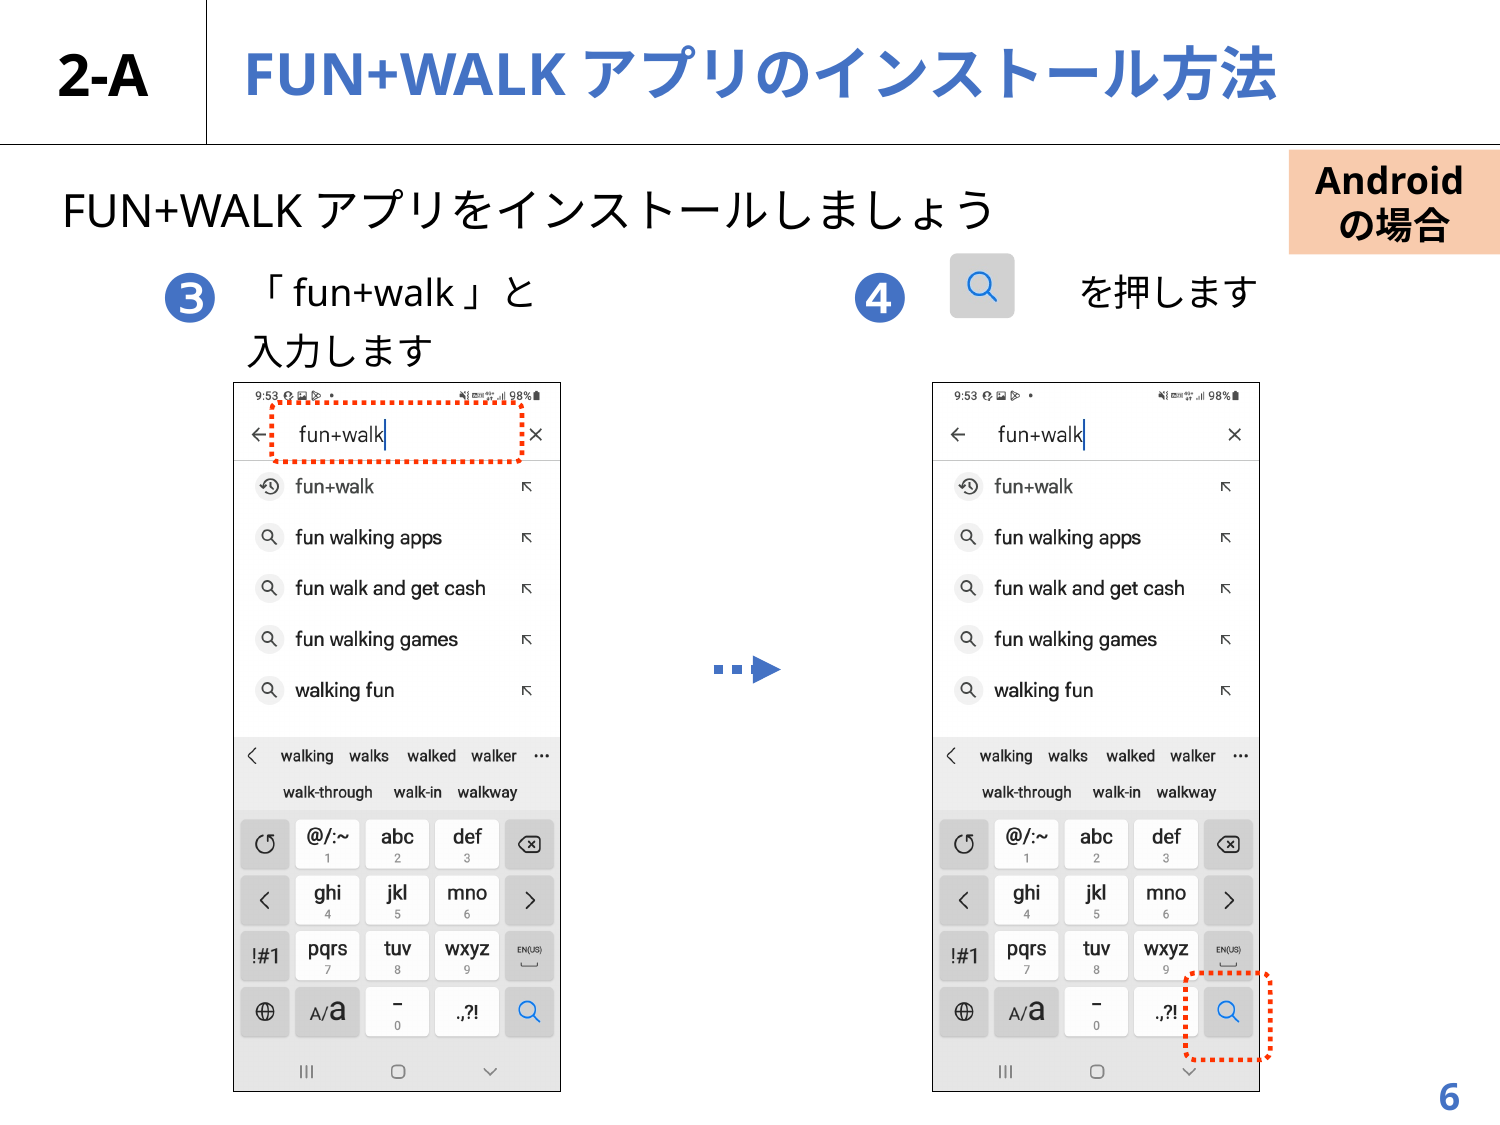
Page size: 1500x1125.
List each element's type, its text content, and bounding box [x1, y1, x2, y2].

text_box Androidの場合 [1288, 149, 1500, 255]
text_box を押します [919, 255, 1444, 322]
text_box 「fun+walk」と 入力します [231, 274, 777, 381]
text_box 2-A [0, 0, 207, 147]
text_box ❸ [145, 274, 223, 343]
text_box FUN+WALKアプリをインストールしましょう [46, 180, 1422, 274]
picture [949, 253, 1015, 319]
text_box [1260, 971, 1272, 1061]
text_box 6 [1399, 1065, 1500, 1125]
text_box ❹ [835, 274, 924, 343]
title FUN+WALKアプリのインストール方法 [228, 0, 1312, 116]
picture [233, 382, 561, 1092]
picture [932, 382, 1260, 1092]
